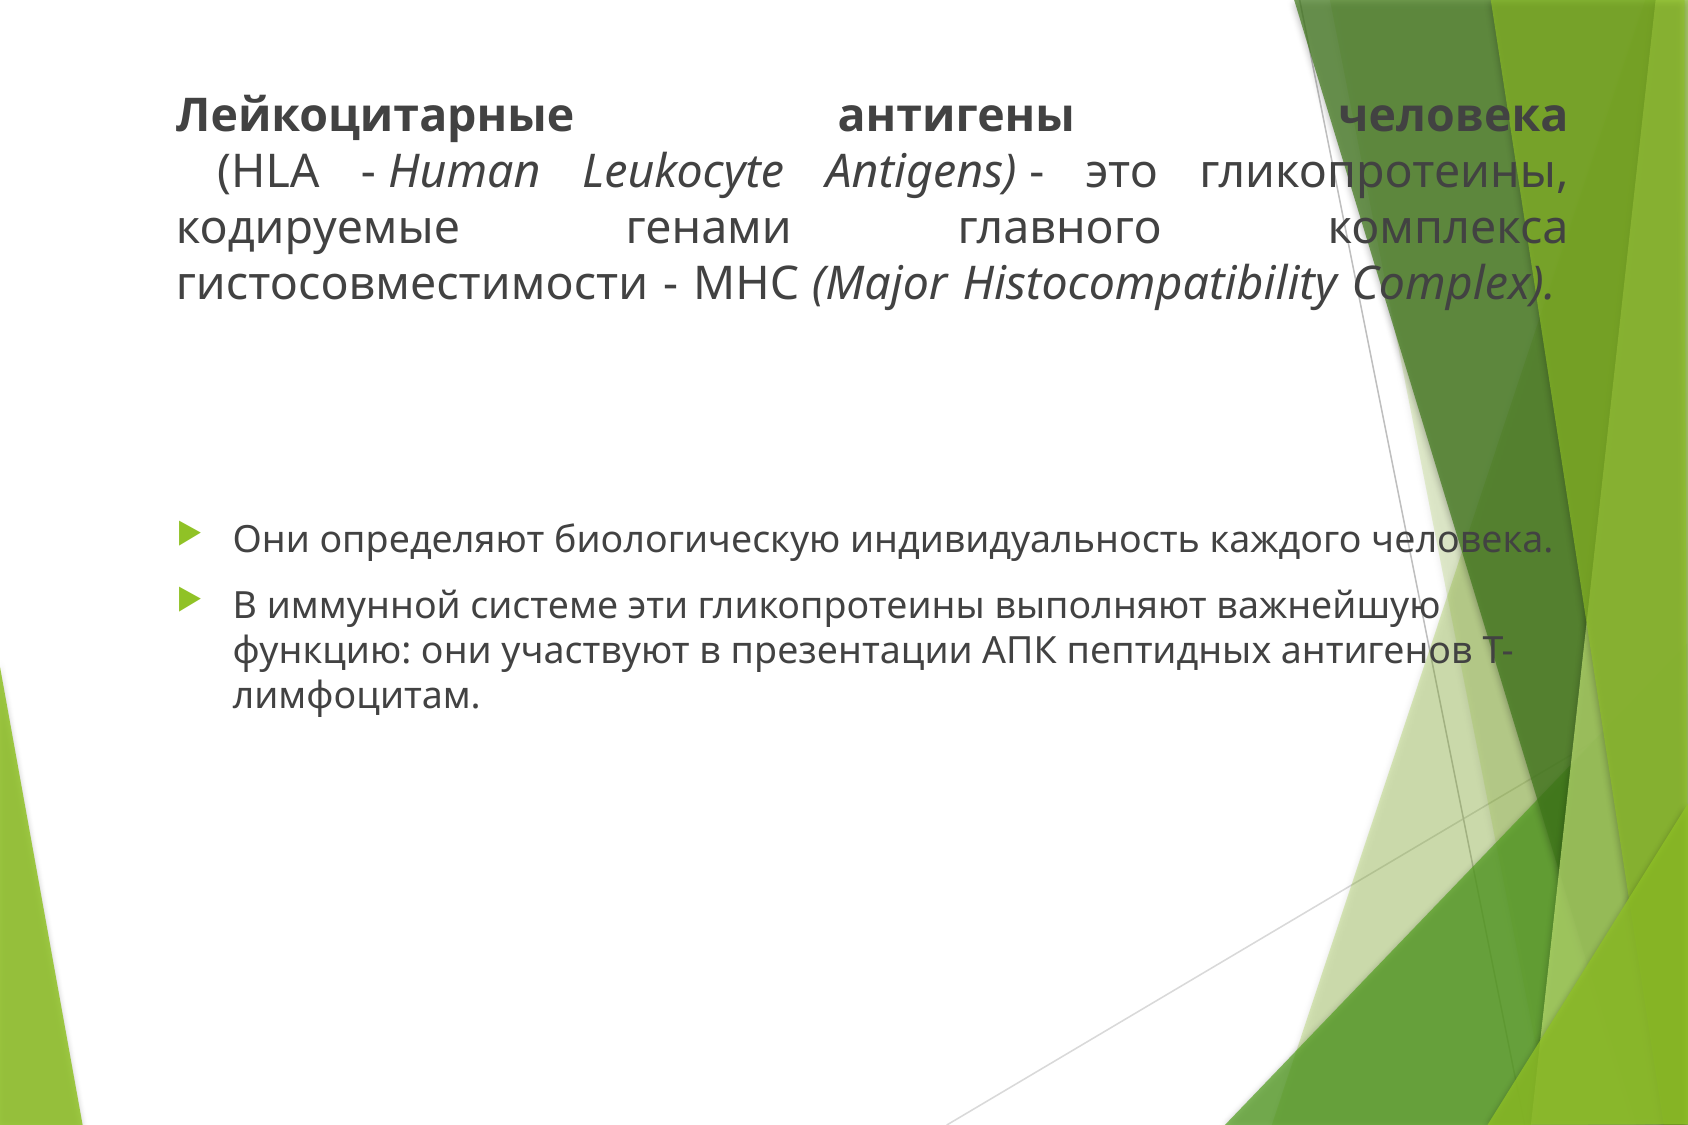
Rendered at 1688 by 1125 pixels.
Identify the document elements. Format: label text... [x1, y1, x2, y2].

title Лейкоцитарные антигены человека (HLA - Human Leukocyte Antigens) - это гликопротеины, кодируемые генами главного комплекса гистосовместимости - MHC (Major Histocompatibility Complex). [160, 77, 1584, 385]
list Они определяют биологическую индивидуальность каждого человека. В иммунной системе эти гликопротеины выполняют важнейшую функцию: они участвуют в презентации АПК пептидных антигенов Т-лимфоцитам. [161, 507, 1610, 1019]
